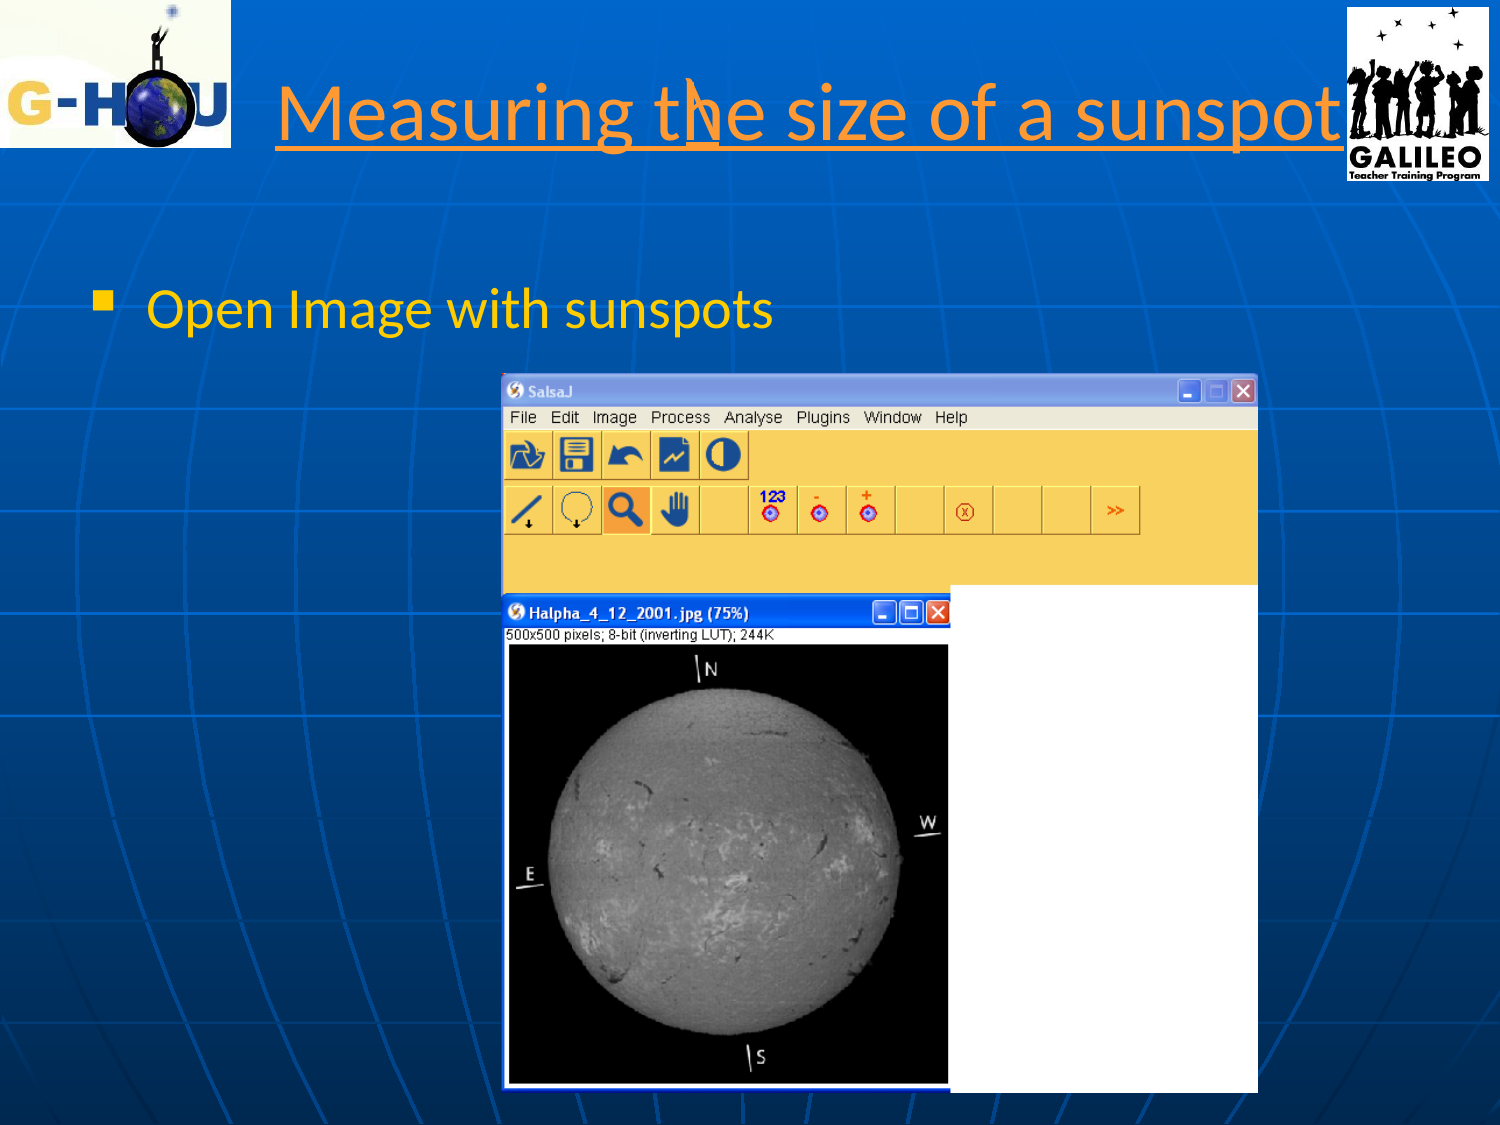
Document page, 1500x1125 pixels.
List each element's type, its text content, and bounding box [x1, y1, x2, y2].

text_box Measuring the size of a sunspot [260, 50, 1359, 165]
picture [501, 373, 1259, 1093]
picture [1347, 7, 1489, 181]
picture [0, 0, 231, 148]
list Open Image with sunspots [74, 262, 1426, 1006]
title \ [87, 51, 260, 156]
